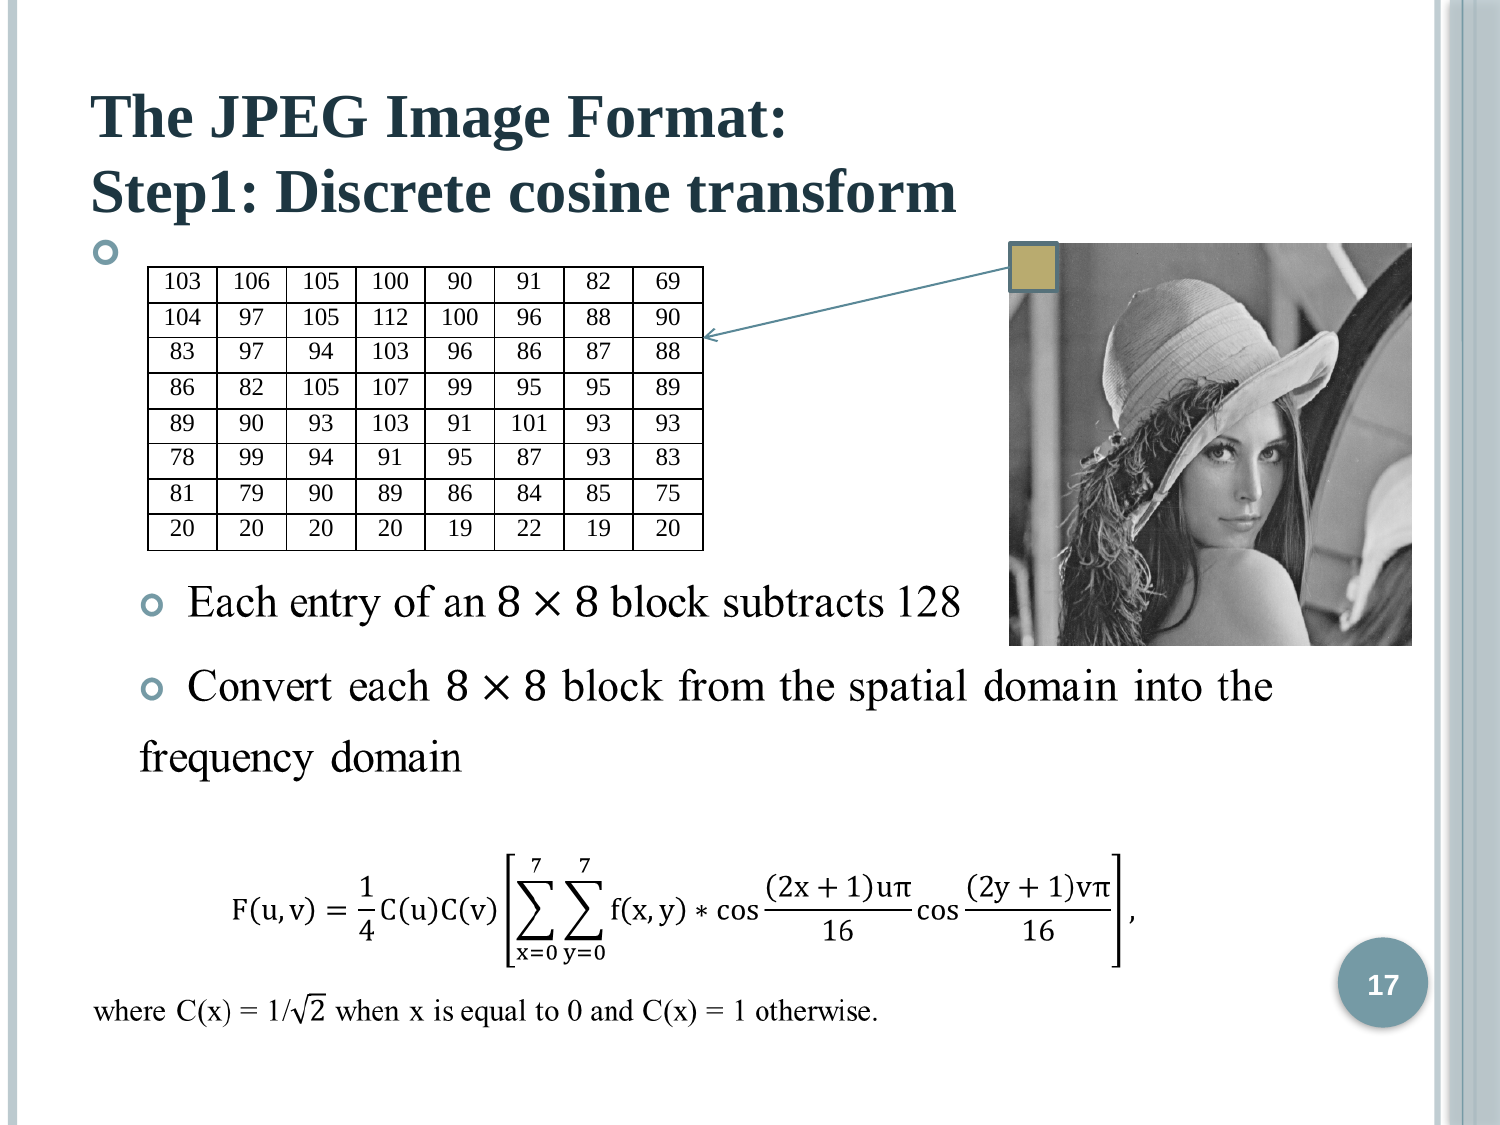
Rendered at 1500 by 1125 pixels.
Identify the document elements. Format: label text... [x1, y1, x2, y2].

table_cell 93 [565, 444, 632, 478]
table_header 100 [357, 268, 424, 302]
table_cell 99 [218, 444, 286, 478]
table_cell 83 [634, 444, 702, 478]
table_cell 97 [218, 304, 286, 337]
table_cell 97 [218, 338, 286, 372]
picture [1009, 242, 1412, 646]
table_cell 81 [149, 480, 216, 513]
table_cell 90 [218, 410, 286, 443]
table_cell 86 [149, 374, 216, 408]
table_cell 87 [495, 444, 563, 478]
table_cell 87 [565, 338, 632, 372]
table_cell 20 [287, 515, 355, 550]
table_cell 88 [634, 338, 702, 372]
table_cell 82 [218, 374, 286, 408]
table_cell 83 [149, 338, 216, 372]
table_cell 96 [495, 304, 563, 337]
table_cell 85 [565, 480, 632, 513]
table_cell 89 [634, 374, 702, 408]
table_cell 89 [357, 480, 424, 513]
table_cell 90 [287, 480, 355, 513]
table_cell 90 [634, 304, 696, 337]
table_header 106 [218, 268, 286, 302]
table_cell 112 [357, 304, 424, 337]
table_cell 103 [357, 338, 424, 372]
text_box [702, 266, 1011, 339]
table_cell 19 [565, 515, 632, 550]
table_cell 104 [149, 304, 216, 337]
table_cell 88 [565, 304, 632, 337]
table_cell 20 [634, 515, 702, 550]
table_cell 84 [495, 480, 563, 513]
table_cell 101 [495, 410, 563, 443]
table_cell 86 [495, 338, 563, 372]
table_cell 95 [565, 374, 632, 408]
table_cell 94 [287, 444, 355, 478]
table_cell 93 [634, 410, 702, 443]
table_cell 75 [634, 480, 702, 513]
table_cell 100 [426, 304, 494, 337]
table_cell 93 [565, 410, 632, 443]
table_cell 107 [357, 374, 424, 408]
table_cell 89 [149, 410, 216, 443]
table_cell 94 [287, 338, 355, 372]
table_cell 22 [495, 515, 563, 550]
title The JPEG Image Format: Step1: Discrete cosine transform [75, 45, 1300, 219]
table_cell 96 [426, 338, 494, 372]
table_header 91 [495, 268, 563, 302]
table_cell 93 [287, 410, 355, 443]
table_cell 86 [426, 480, 494, 513]
table_header 82 [565, 268, 632, 302]
table_cell 20 [218, 515, 286, 550]
table_cell 99 [426, 374, 494, 408]
table_cell 91 [426, 410, 494, 443]
table_cell 95 [426, 444, 494, 478]
table_header 103 [149, 268, 216, 302]
table_header 105 [287, 268, 355, 302]
table_cell 103 [357, 410, 424, 443]
table_cell 95 [495, 374, 563, 408]
table_header 90 [426, 268, 494, 302]
table_cell 91 [357, 444, 424, 478]
list [75, 219, 1300, 1062]
table_header 69 [634, 268, 698, 302]
table_cell 20 [149, 515, 216, 550]
slide_number 17 [1333, 940, 1434, 1026]
table_cell 78 [149, 444, 216, 478]
table_cell 19 [426, 515, 494, 550]
table_cell 79 [218, 480, 286, 513]
table_cell 105 [287, 374, 355, 408]
table_cell 105 [287, 304, 355, 337]
table_cell 20 [357, 515, 424, 550]
